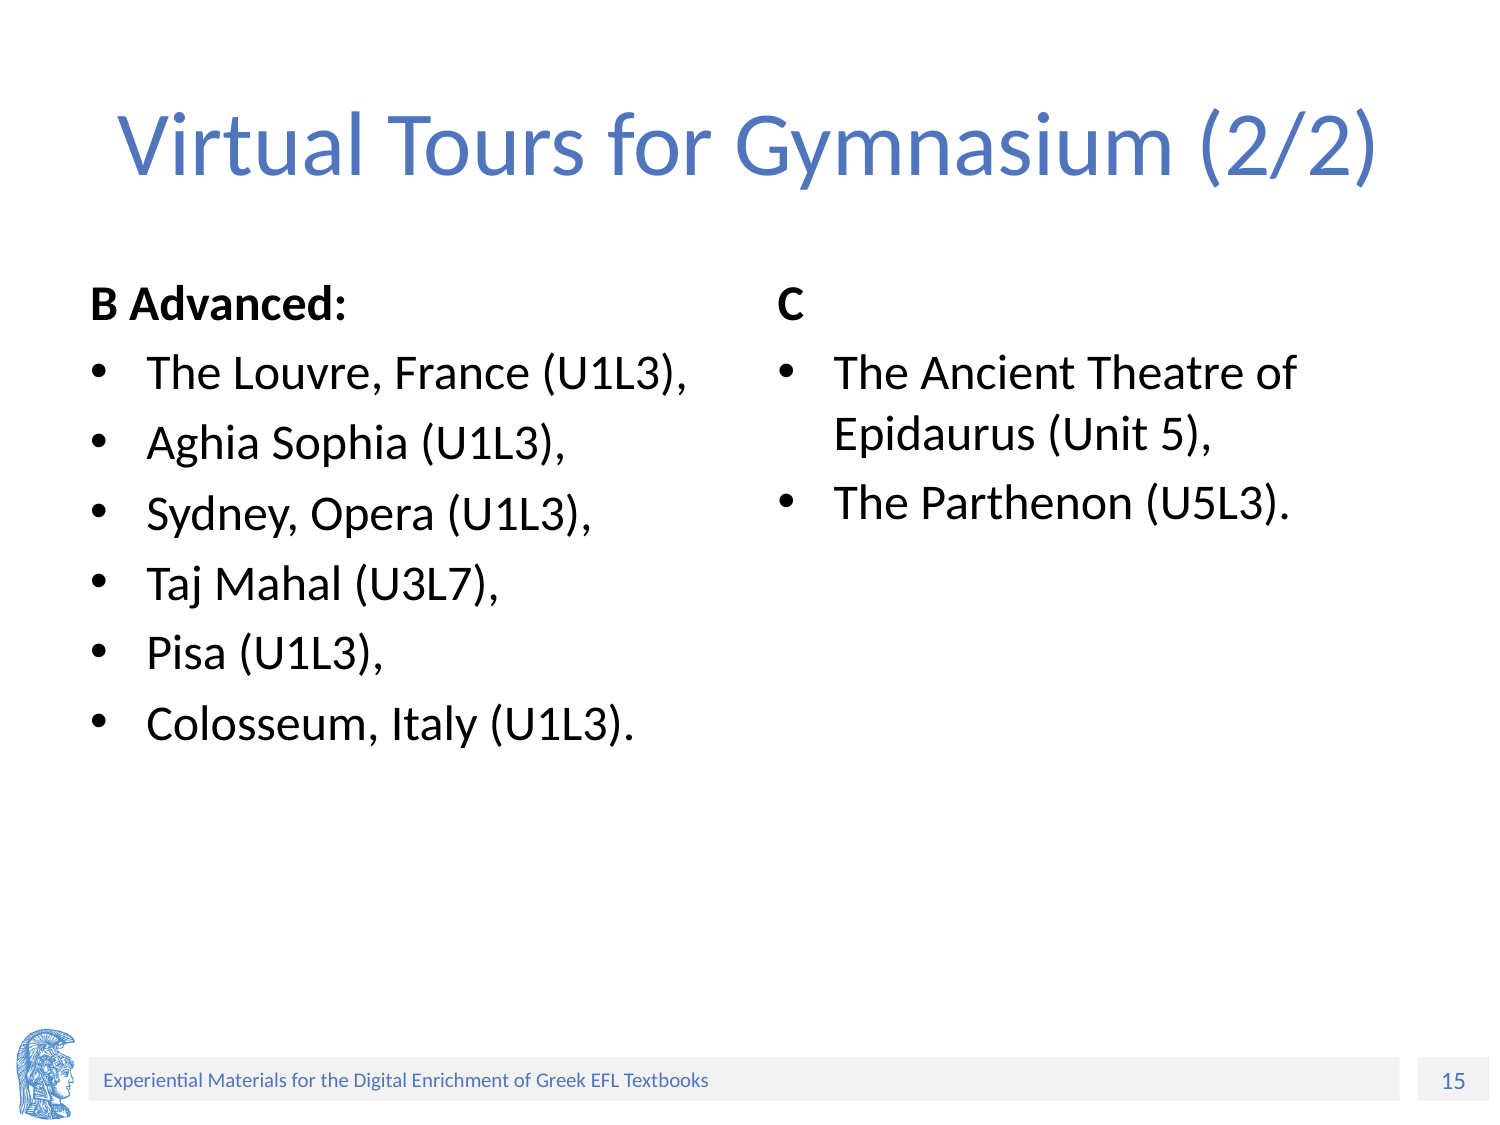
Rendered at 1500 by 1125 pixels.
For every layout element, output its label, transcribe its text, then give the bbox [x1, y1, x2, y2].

list C The Ancient Theatre of Epidaurus (Unit 5), The Parthenon (U5L3). [762, 262, 1425, 1005]
title Virtual Tours for Gymnasium (2/2) [75, 45, 1425, 233]
list B Advanced: Τhe Louvre, France (U1L3), Aghia Sophia (U1L3), Sydney, Opera (U1L3), Taj Mahal (U3L7), Pisa (U1L3), Colosseum, Italy (U1L3). [75, 262, 738, 1005]
picture [9, 1025, 81, 1120]
